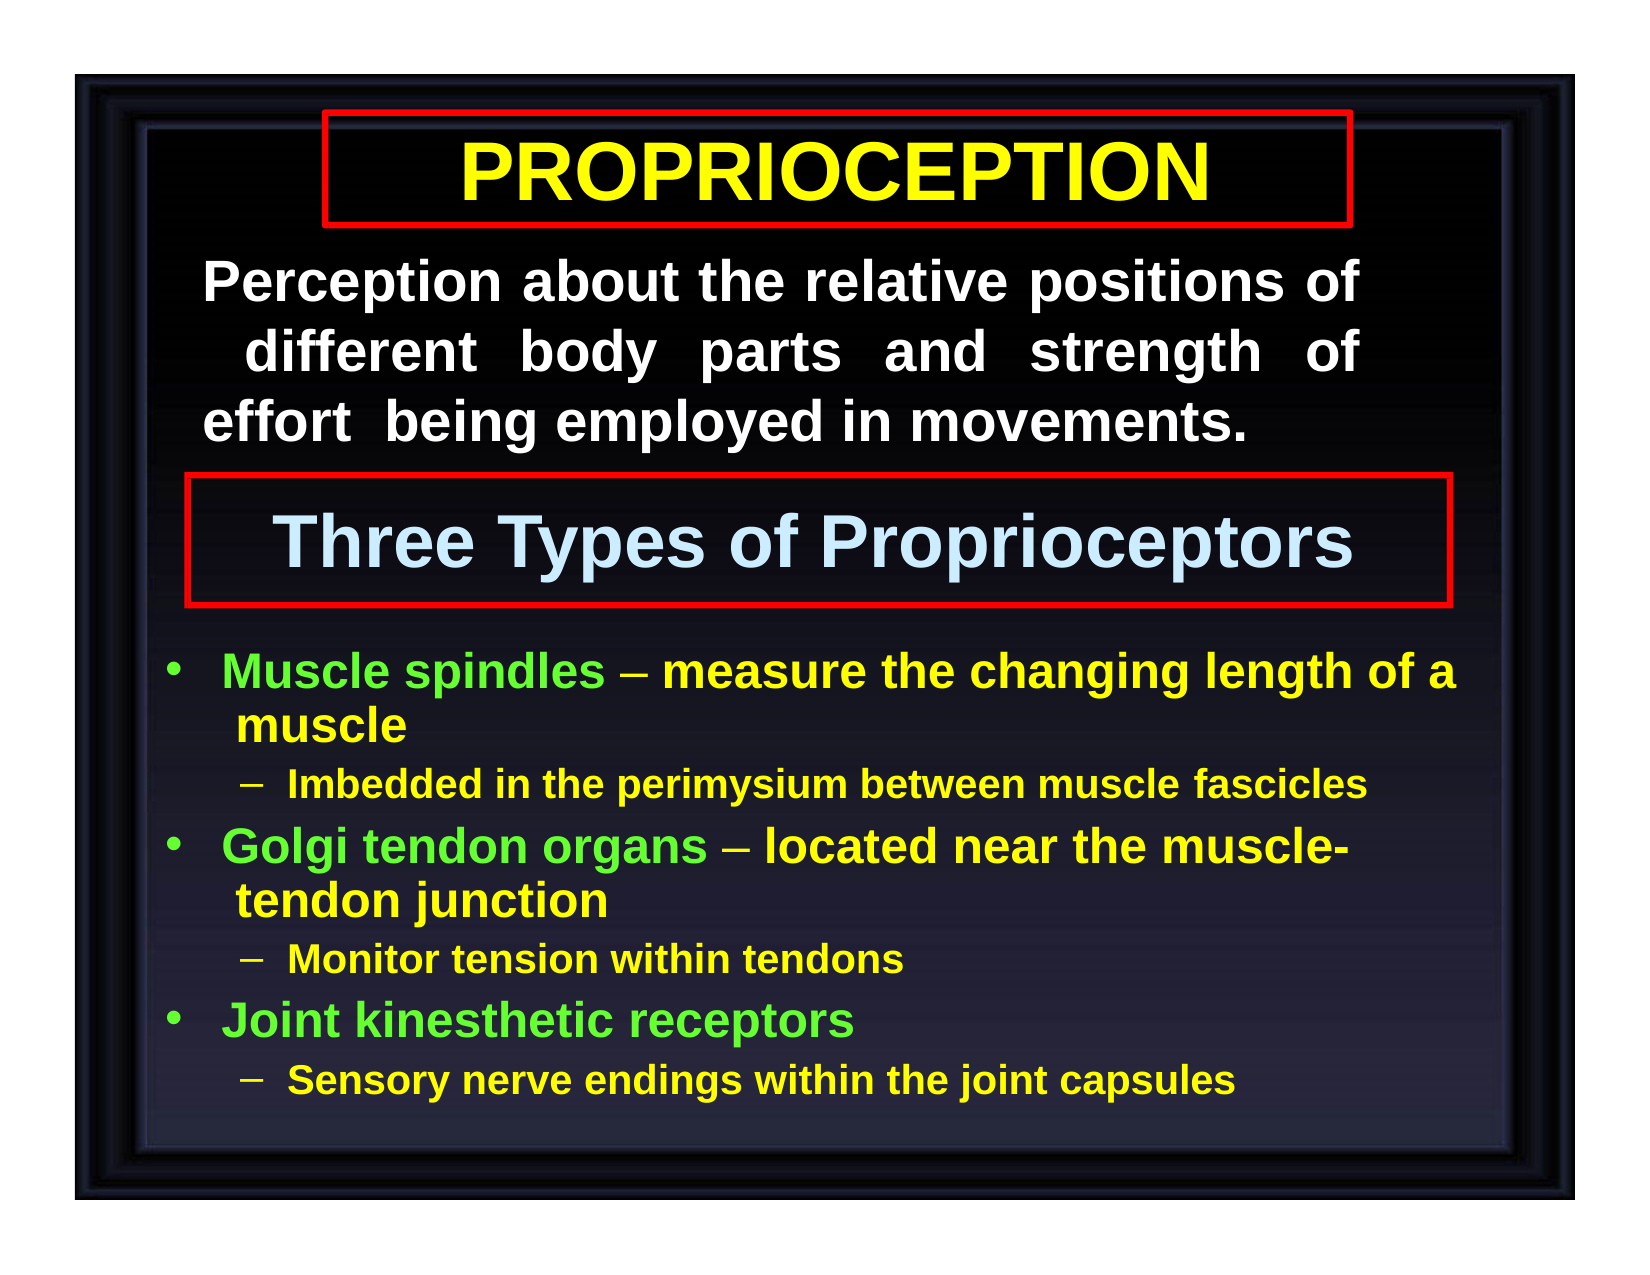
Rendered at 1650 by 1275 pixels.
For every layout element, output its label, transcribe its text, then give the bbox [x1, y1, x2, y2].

text_box Perception about the relative positions of different body parts and strength of effort being employed in movements. Three Types of Proprioceptors Muscle spindles – measure the changing length of a muscle Imbedded in the perimysium between muscle fascicles Golgi tendon organs – located near the muscle- tendon junction Monitor tension within tendons Joint kinesthetic receptors Sensory nerve endings within the joint capsules [162, 243, 1462, 1103]
picture [74, 74, 1575, 1200]
title PROPRIOCEPTION [226, 93, 1409, 243]
